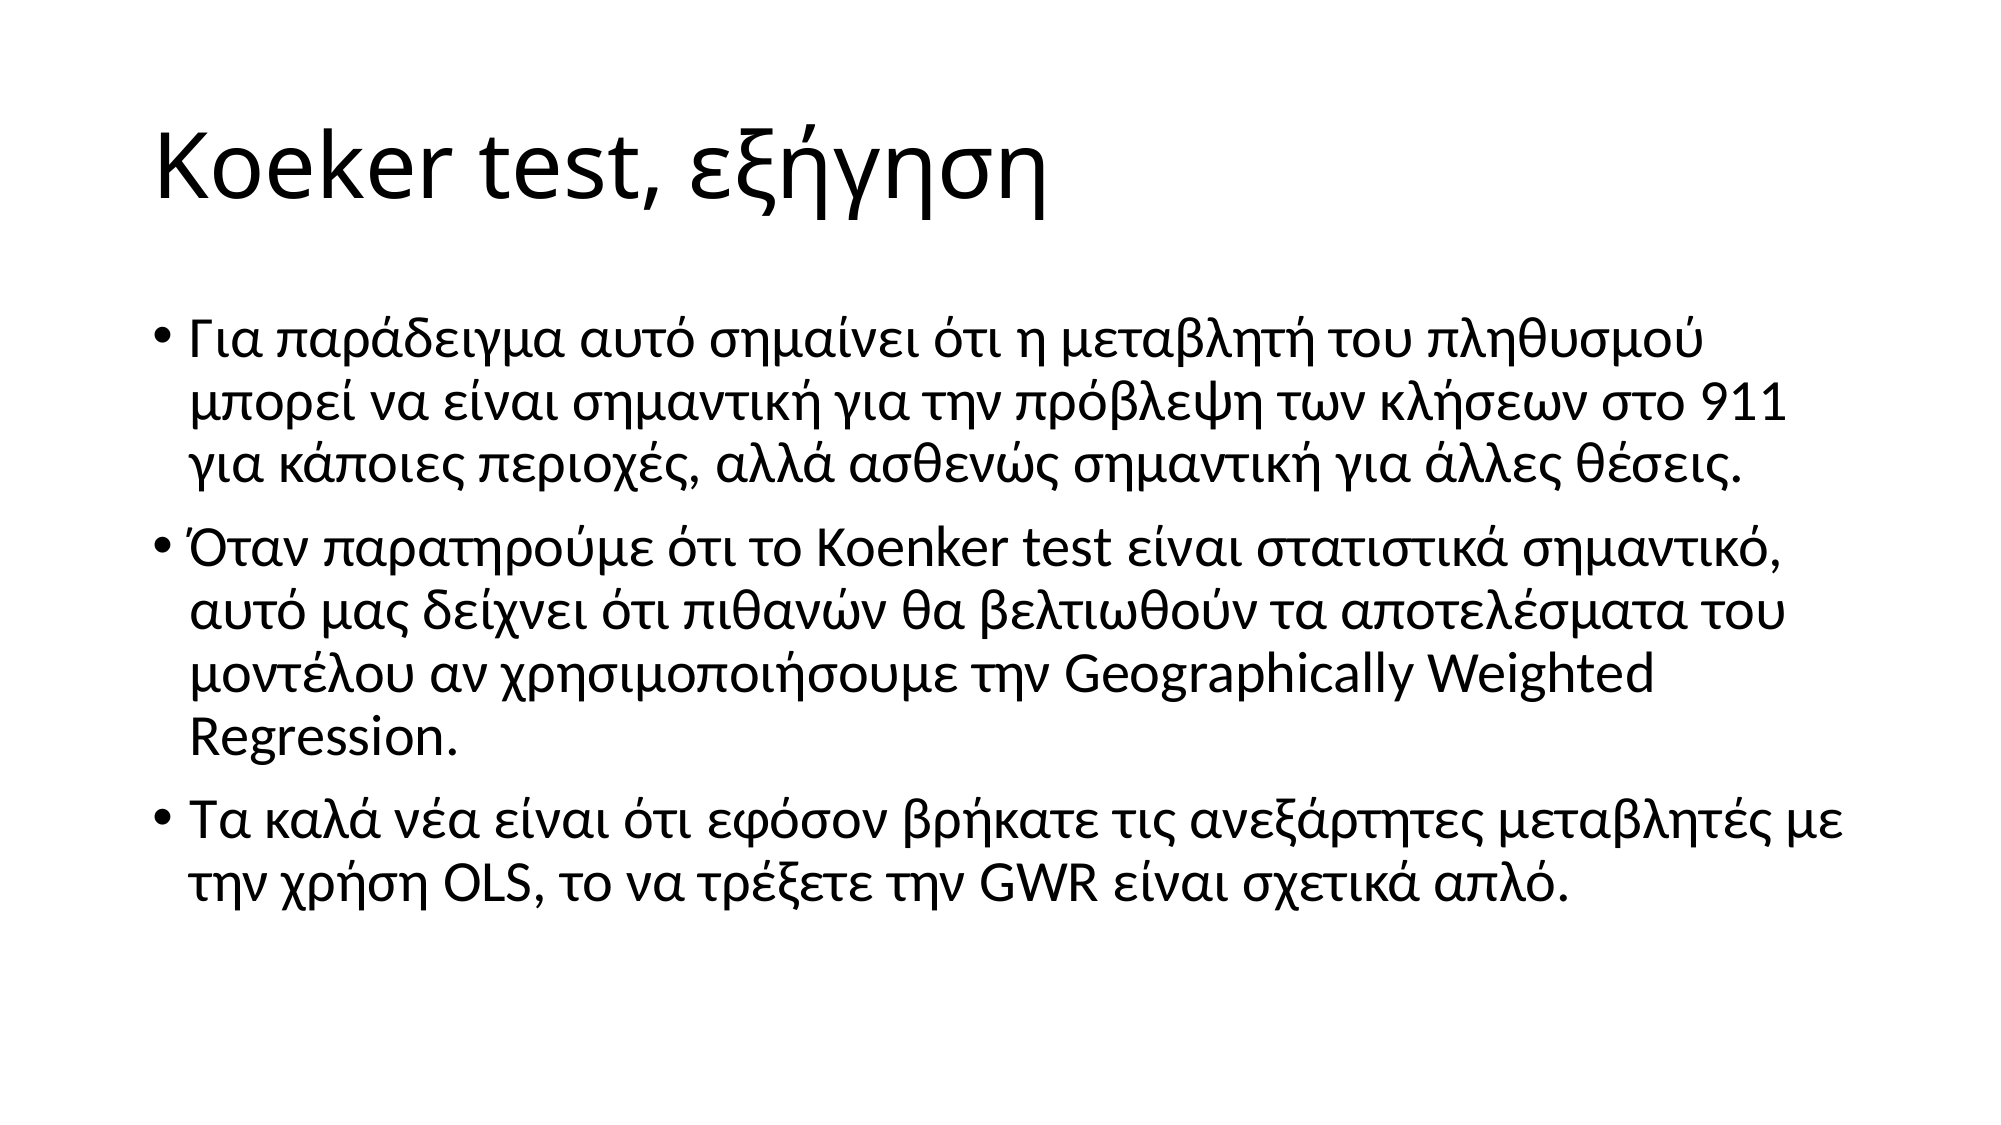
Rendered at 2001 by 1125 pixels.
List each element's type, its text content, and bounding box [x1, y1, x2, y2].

title Koeker test, εξήγηση [137, 59, 1863, 278]
list Για παράδειγμα αυτό σημαίνει ότι η μεταβλητή του πληθυσμού μπορεί να είναι σημαντική για την πρόβλεψη των κλήσεων στο 911 για κάποιες περιοχές, αλλά ασθενώς σημαντική για άλλες θέσεις. Όταν παρατηρούμε ότι το Koenker test είναι στατιστικά σημαντικό, αυτό μας δείχνει ότι πιθανών θα βελτιωθούν τα αποτελέσματα του μοντέλου αν χρησιμοποιήσουμε την Geographically Weighted Regression. Τα καλά νέα είναι ότι εφόσον βρήκατε τις ανεξάρτητες μεταβλητές με την χρήση OLS, το να τρέξετε την GWR είναι σχετικά απλό. [137, 299, 1863, 1014]
